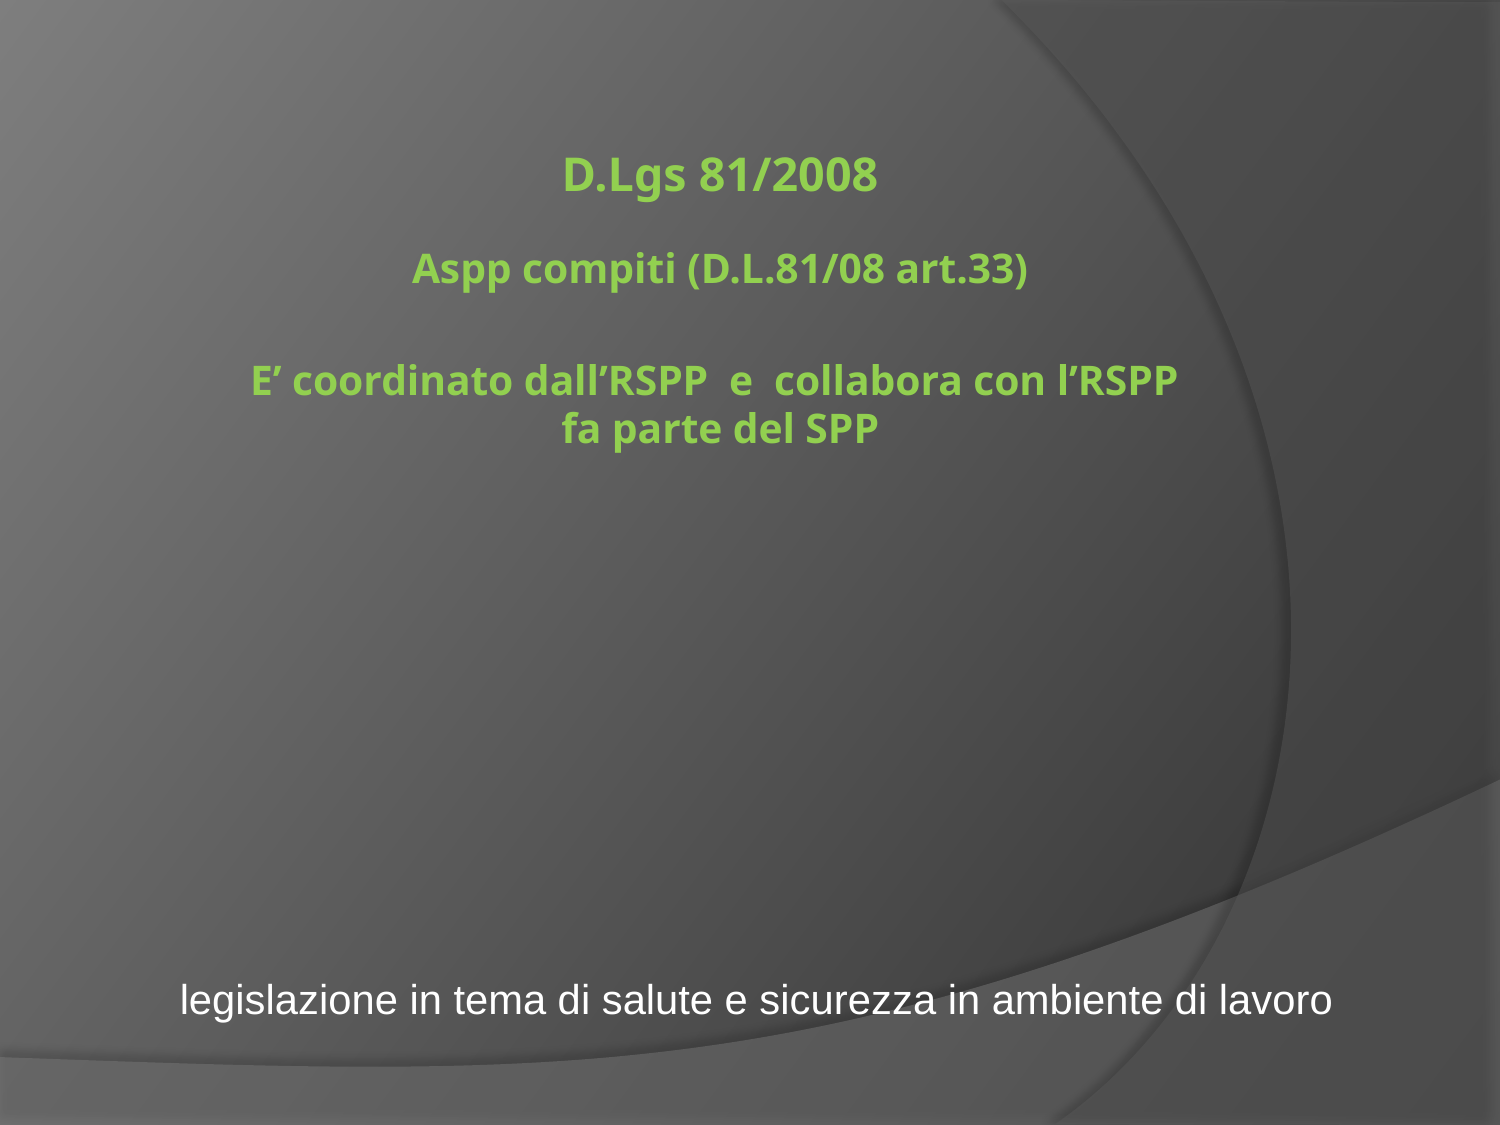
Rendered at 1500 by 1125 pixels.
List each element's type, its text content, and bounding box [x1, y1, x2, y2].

subtitle legislazione in tema di salute e sicurezza in ambiente di lavoro [71, 964, 1436, 1024]
title D.Lgs 81/2008 Aspp compiti (D.L.81/08 art.33) E’ coordinato dall’RSPP e collabora con l’RSPP fa parte del SPP [53, 137, 1388, 941]
